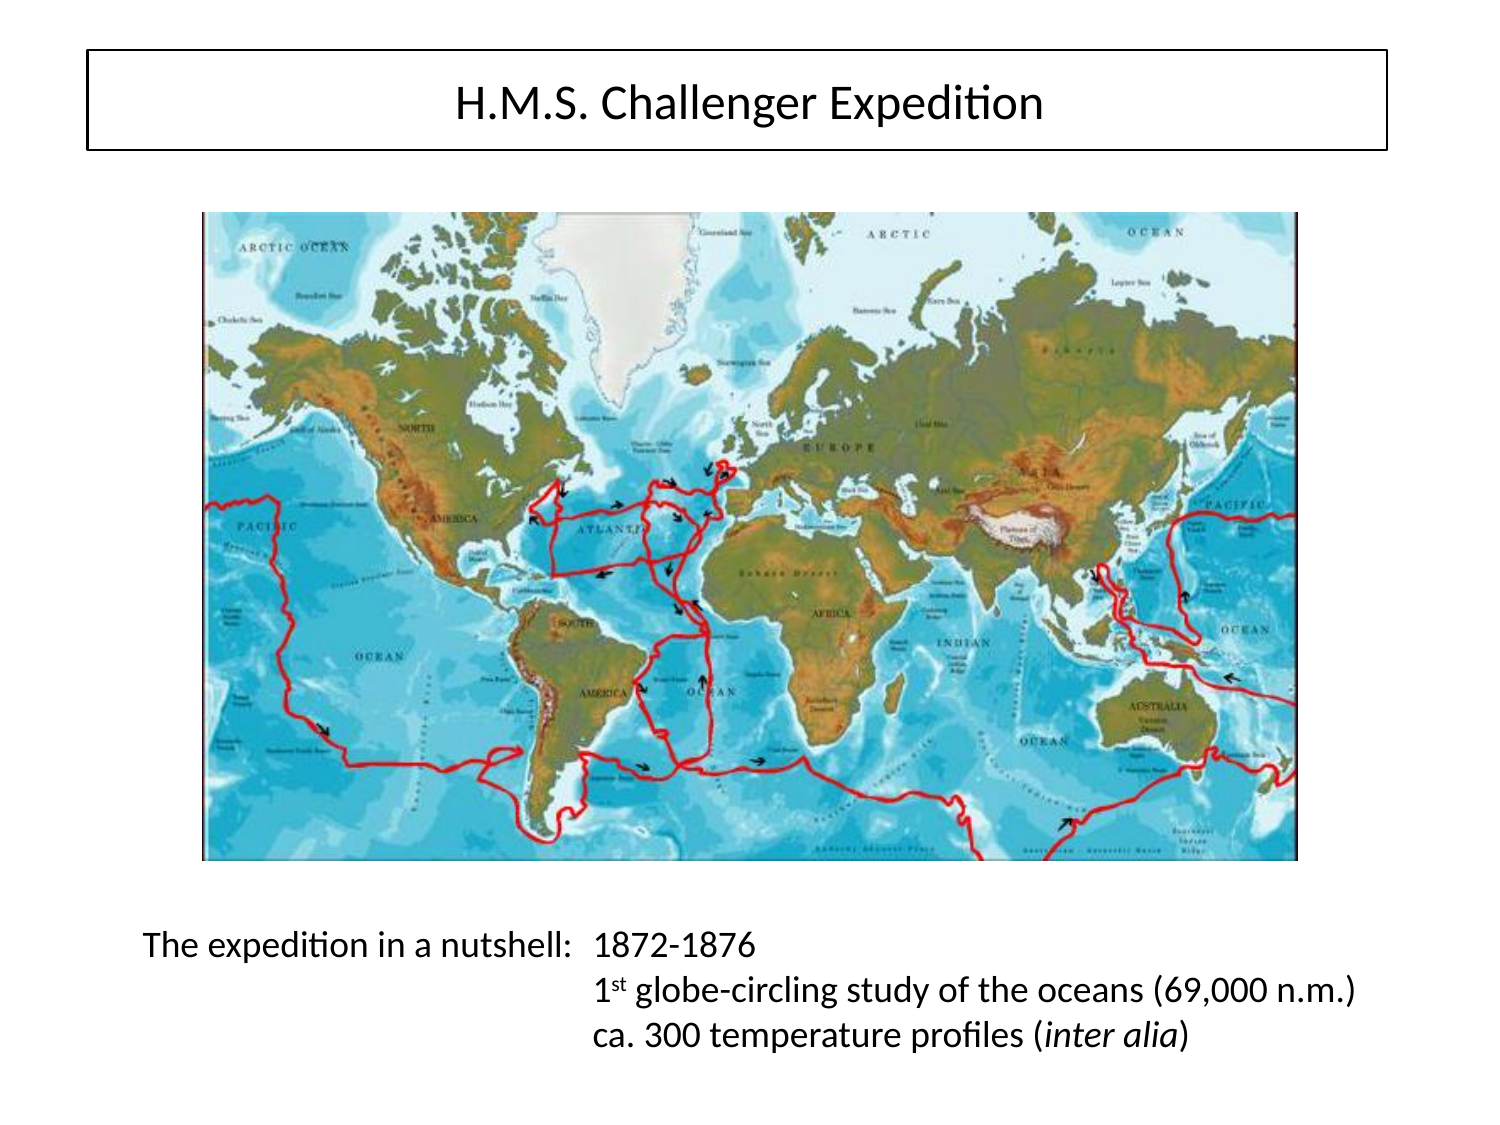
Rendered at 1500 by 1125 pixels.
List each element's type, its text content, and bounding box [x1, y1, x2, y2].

picture [202, 212, 1298, 861]
text_box The expedition in a nutshell: 1872-1876 1st globe-circling study of the oceans (69,000 n.m.) ca. 300 temperature profiles (inter alia) [127, 912, 1373, 1063]
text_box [87, 49, 1388, 151]
